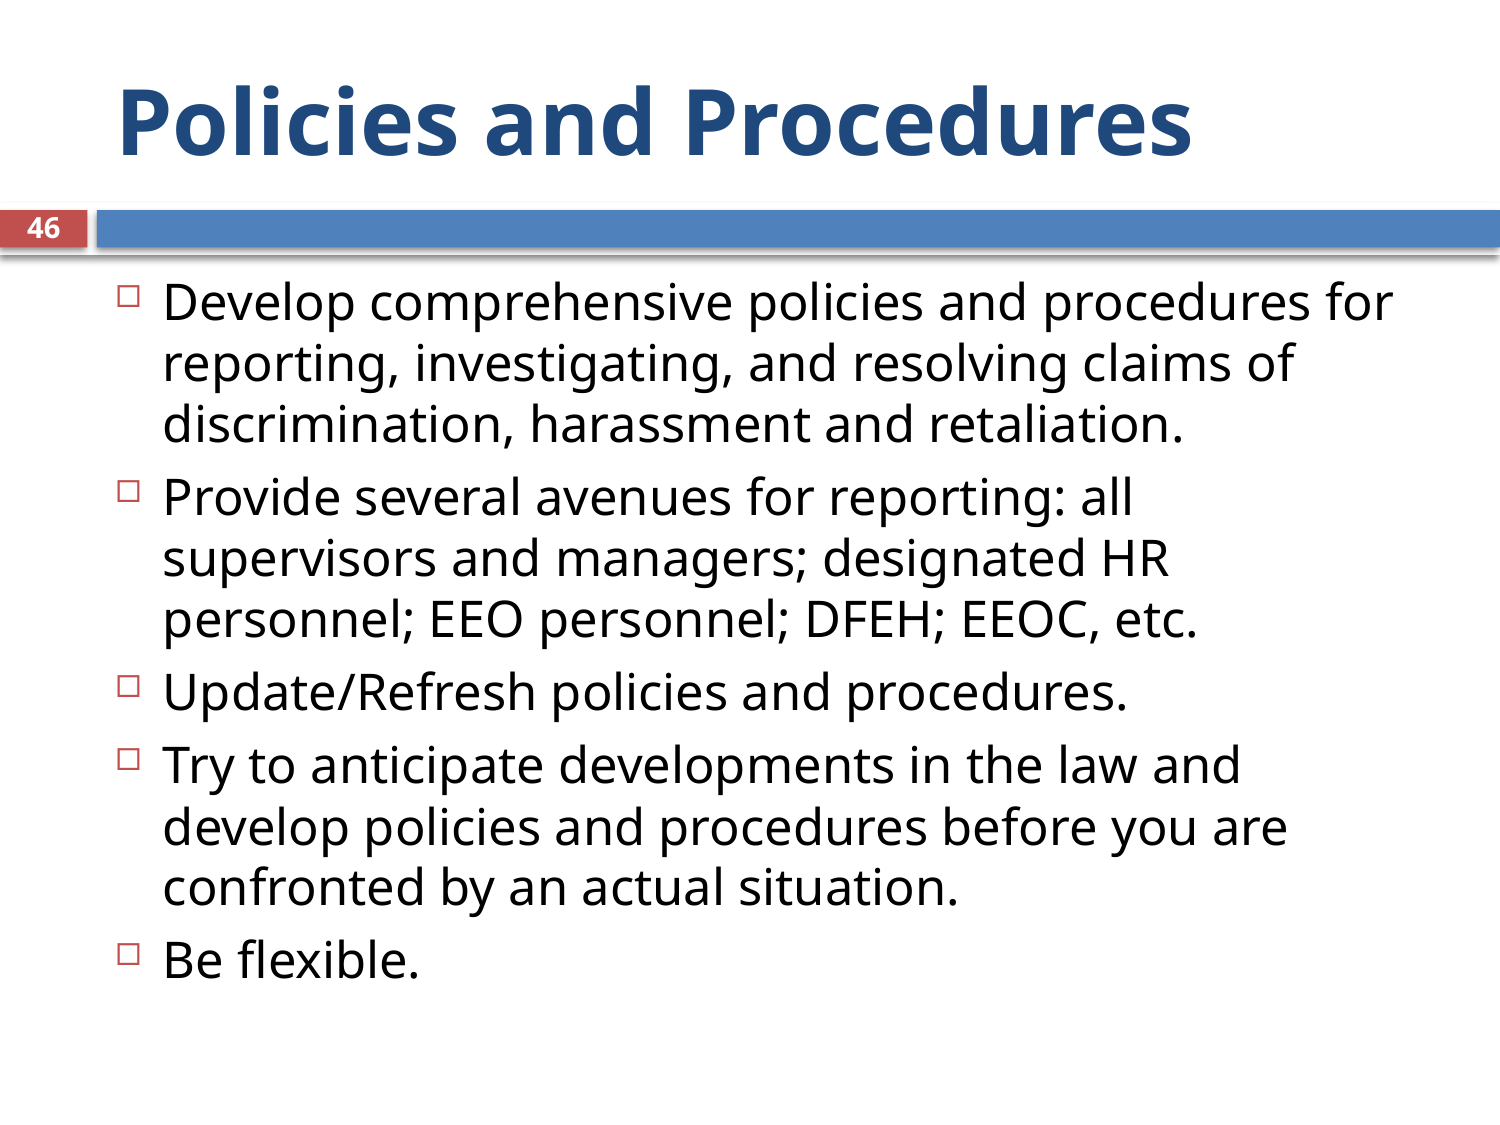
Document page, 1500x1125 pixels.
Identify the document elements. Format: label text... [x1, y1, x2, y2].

slide_number 46 [0, 208, 88, 249]
title Policies and Procedures [100, 37, 1438, 200]
list Develop comprehensive policies and procedures for reporting, investigating, and resolving claims of discrimination, harassment and retaliation. Provide several avenues for reporting: all supervisors and managers; designated HR personnel; EEO personnel; DFEH; EEOC, etc. Update/Refresh policies and procedures. Try to anticipate developments in the law and develop policies and procedures before you are confronted by an actual situation. Be flexible. [100, 262, 1438, 1000]
